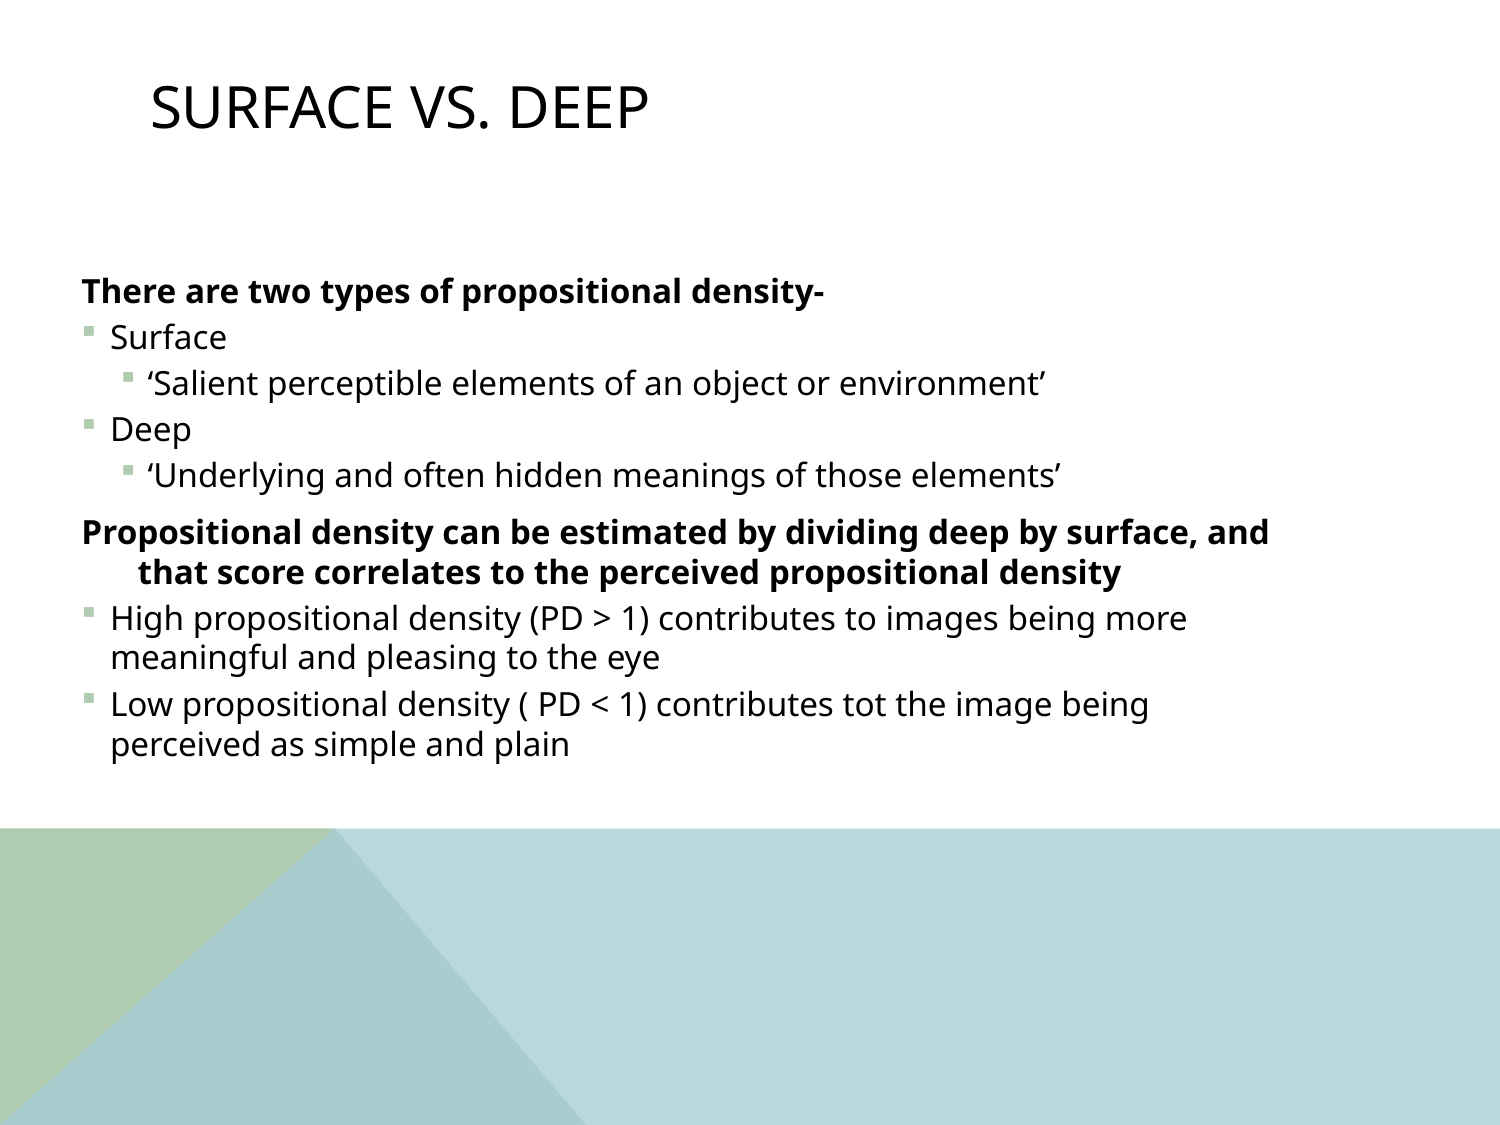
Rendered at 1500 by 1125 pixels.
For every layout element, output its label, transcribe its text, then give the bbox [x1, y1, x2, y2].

list There are two types of propositional density- Surface ‘Salient perceptible elements of an object or environment’ Deep ‘Underlying and often hidden meanings of those elements’ Propositional density can be estimated by dividing deep by surface, and that score correlates to the perceived propositional density High propositional density (PD > 1) contributes to images being more meaningful and pleasing to the eye Low propositional density ( PD < 1) contributes tot the image being perceived as simple and plain [66, 262, 1307, 943]
title Surface vs. Deep [135, 60, 1369, 150]
